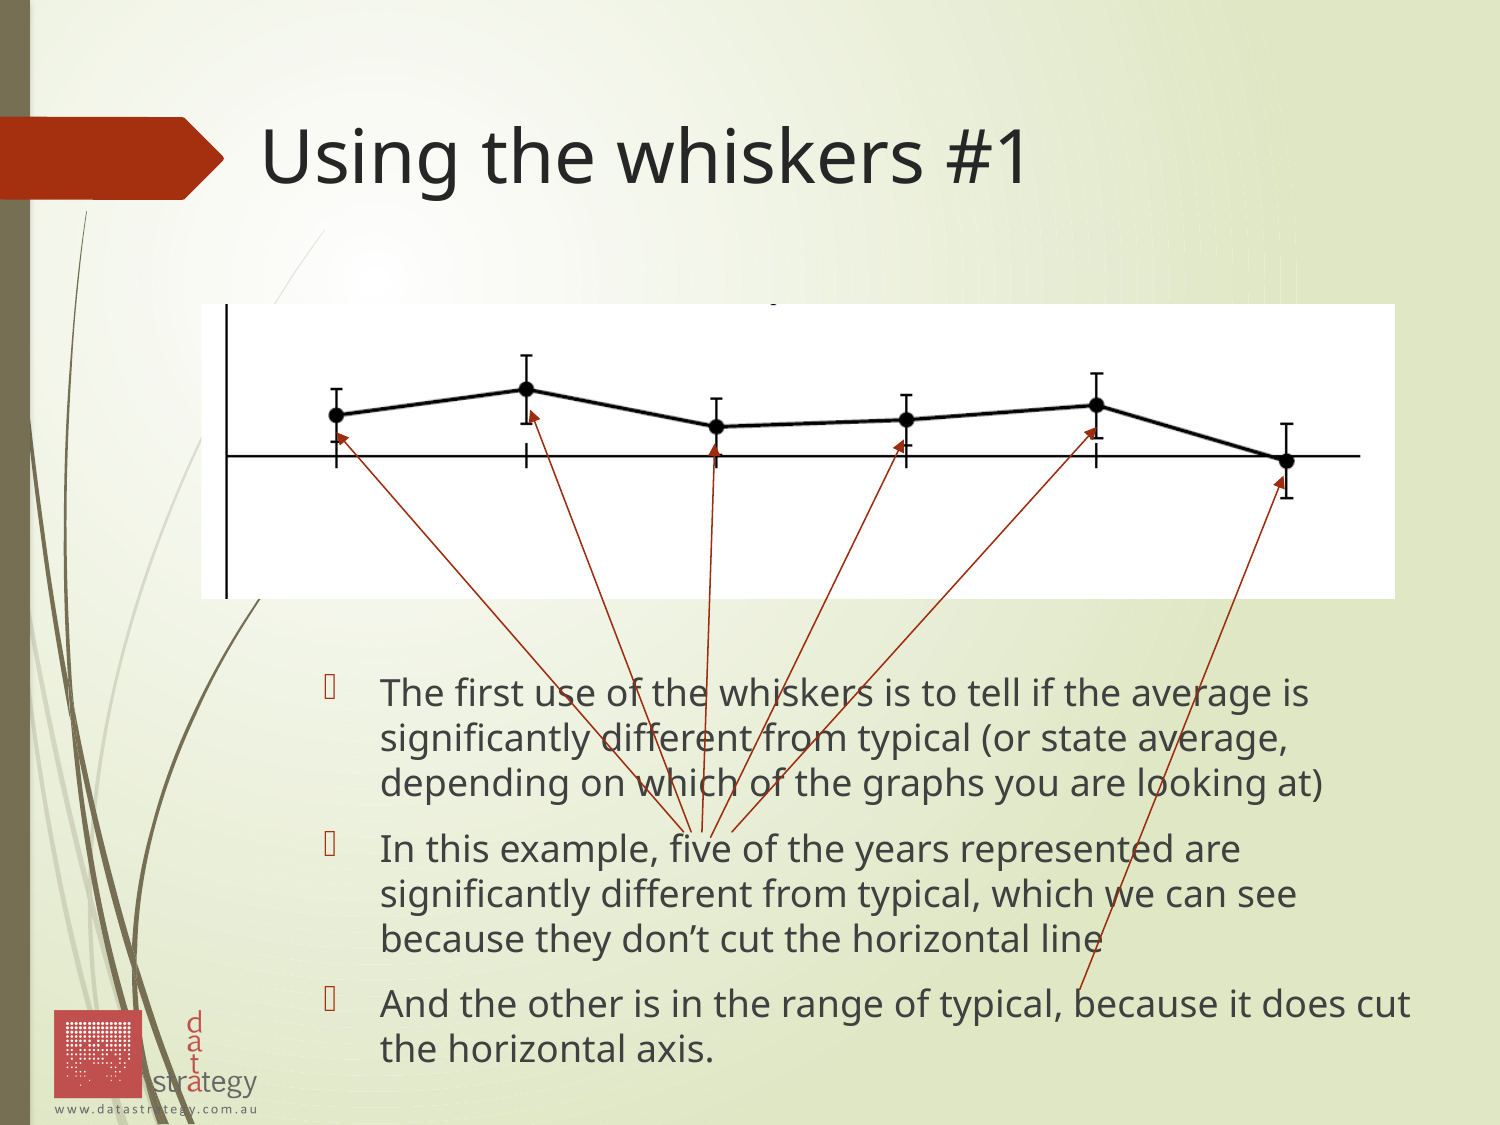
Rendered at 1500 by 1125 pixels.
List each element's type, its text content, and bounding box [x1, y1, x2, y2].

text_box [710, 439, 730, 838]
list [201, 304, 1396, 599]
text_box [529, 409, 692, 833]
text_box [731, 426, 1098, 833]
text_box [336, 431, 526, 833]
text_box The first use of the whiskers is to tell if the average is significantly different from typical (or state average, depending on which of the graphs you are looking at) In this example, five of the years represented are significantly different from typical, which we can see because they don’t cut the horizontal line And the other is in the range of typical, because it does cut the horizontal axis. [308, 661, 1465, 1089]
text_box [1079, 475, 1284, 990]
picture [54, 1010, 257, 1119]
title Using the whiskers #1 [244, 101, 1325, 213]
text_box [701, 443, 706, 833]
